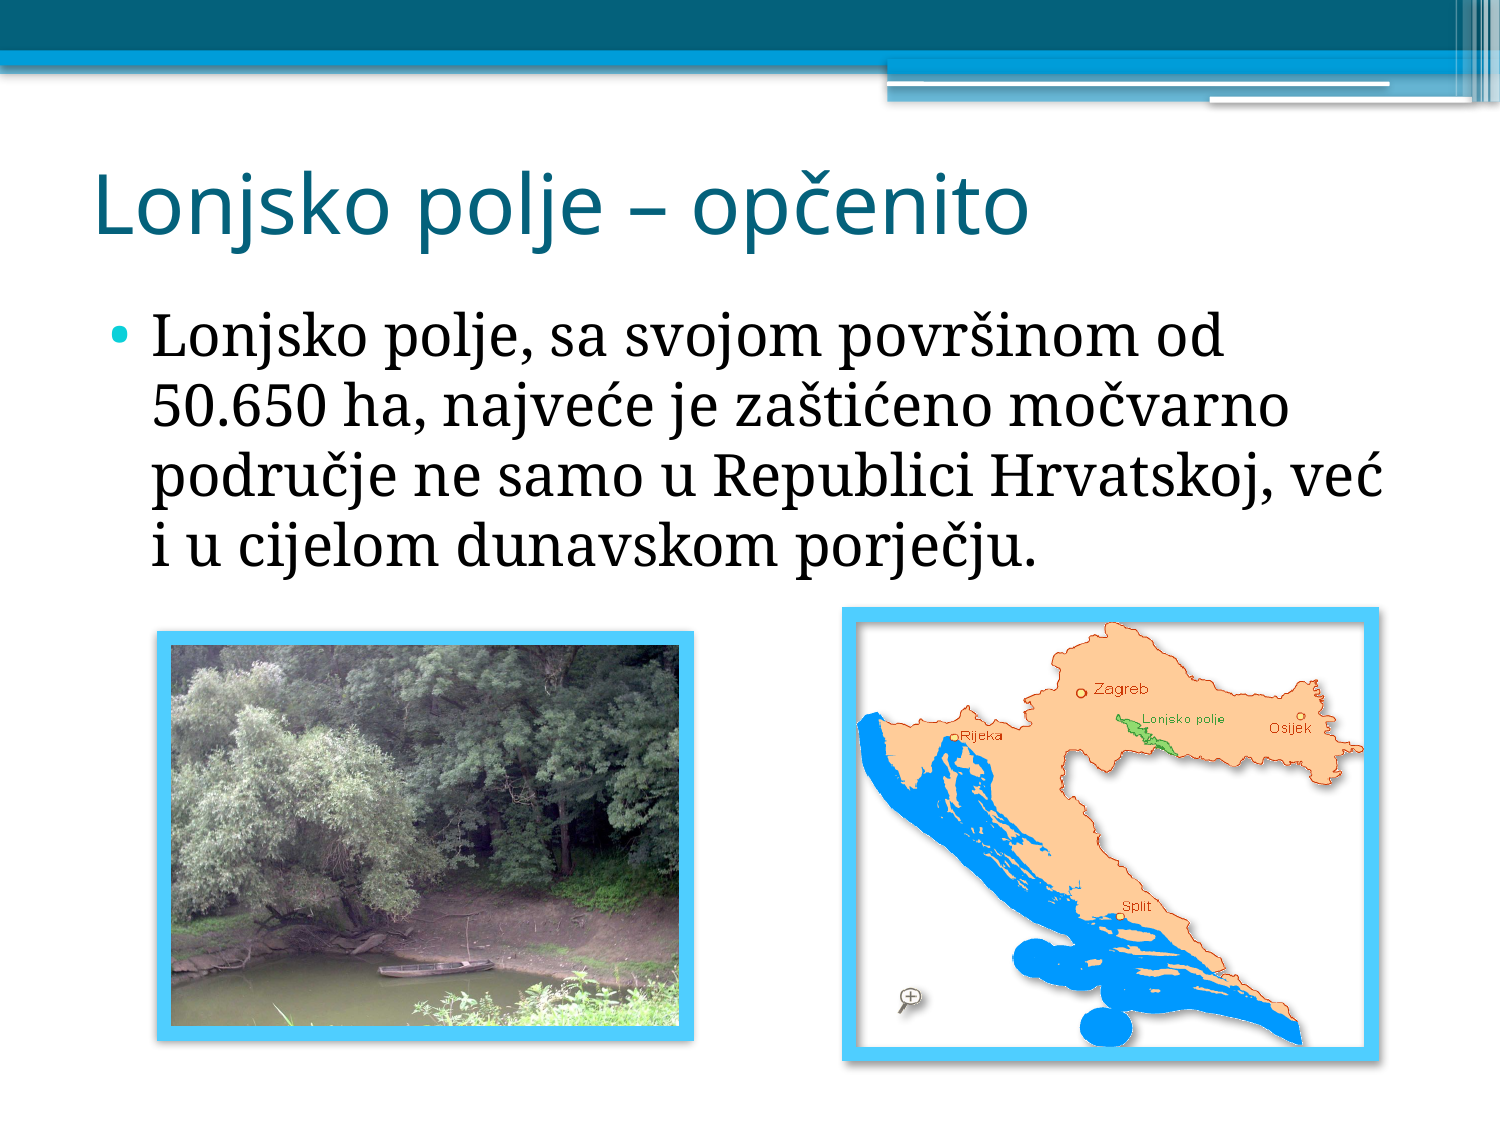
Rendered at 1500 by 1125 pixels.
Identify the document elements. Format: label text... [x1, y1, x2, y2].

picture [170, 644, 680, 1027]
list Lonjsko polje, sa svojom površinom od 50.650 ha, najveće je zaštićeno močvarno područje ne samo u Republici Hrvatskoj, već i u cijelom dunavskom porječju. [76, 290, 1427, 615]
title Lonjsko polje – opčenito [76, 113, 1427, 289]
picture [856, 621, 1365, 1048]
